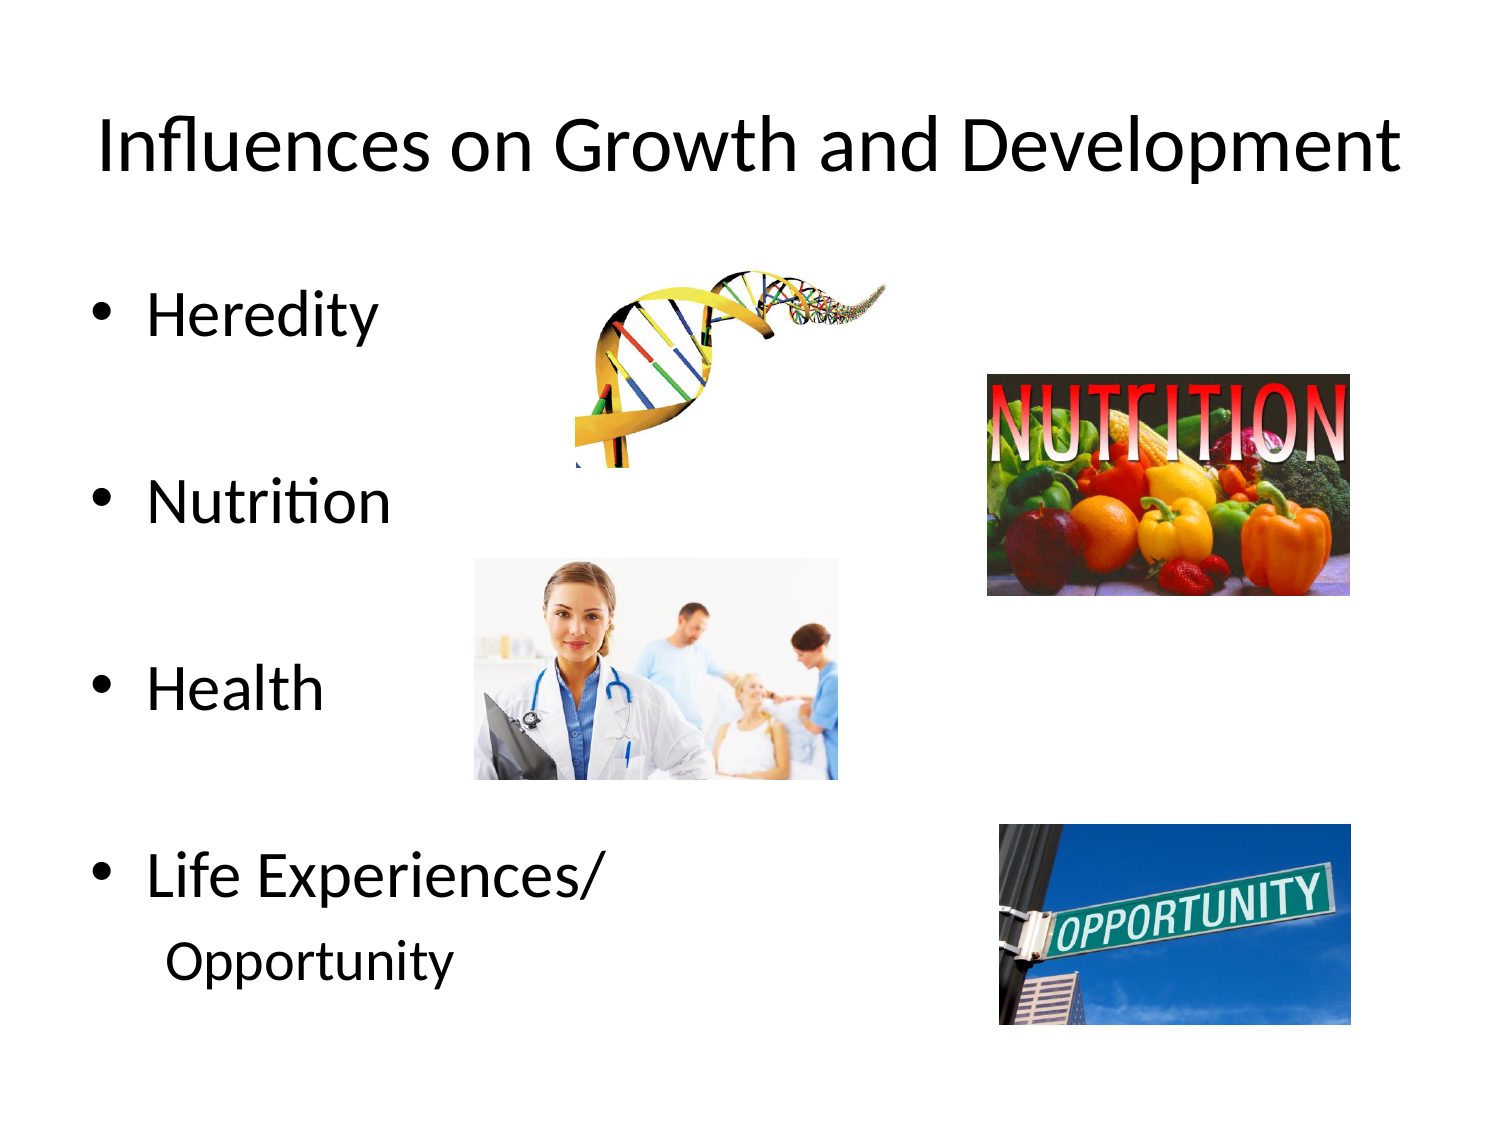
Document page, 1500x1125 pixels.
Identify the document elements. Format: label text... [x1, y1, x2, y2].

list Heredity Nutrition Health Life Experiences/ Opportunity [75, 262, 1425, 1075]
picture [574, 262, 891, 468]
picture [474, 558, 838, 780]
picture [987, 374, 1351, 596]
picture [999, 824, 1351, 1026]
title Influences on Growth and Development [75, 45, 1425, 233]
